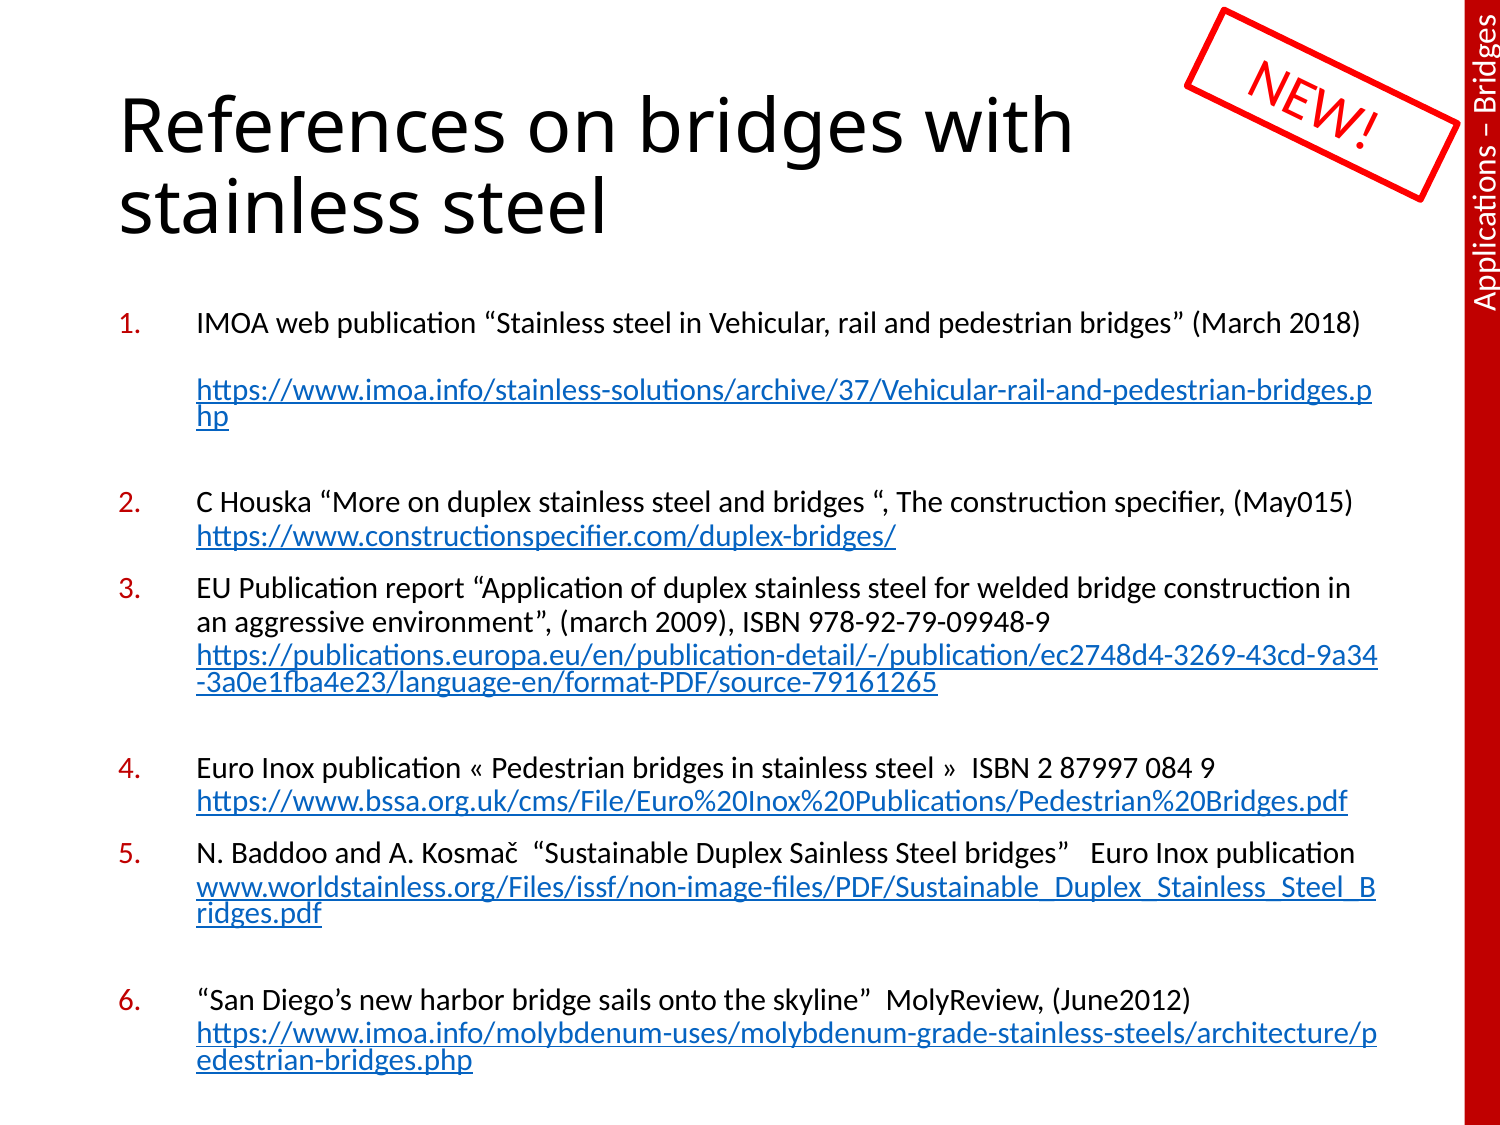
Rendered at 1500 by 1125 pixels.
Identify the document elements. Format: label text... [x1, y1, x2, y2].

text_box NEW! [1186, 9, 1458, 200]
title References on bridges with stainless steel [103, 59, 1397, 278]
slide_number 29 [1059, 1042, 1397, 1103]
list IMOA web publication “Stainless steel in Vehicular, rail and pedestrian bridges” (March 2018) https://www.imoa.info/stainless-solutions/archive/37/Vehicular-rail-and-pedestrian-bridges.php C Houska “More on duplex stainless steel and bridges “, The construction specifier, (May015) https://www.constructionspecifier.com/duplex-bridges/ EU Publication report “Application of duplex stainless steel for welded bridge construction in an aggressive environment”, (march 2009), ISBN 978-92-79-09948-9 https://publications.europa.eu/en/publication-detail/-/publication/ec2748d4-3269-43cd-9a34-3a0e1fba4e23/language-en/format-PDF/source-79161265 Euro Inox publication « Pedestrian bridges in stainless steel » ISBN 2 87997 084 9 https://www.bssa.org.uk/cms/File/Euro%20Inox%20Publications/Pedestrian%20Bridges.pdf N. Baddoo and A. Kosmač “Sustainable Duplex Sainless Steel bridges” Euro Inox publication www.worldstainless.org/Files/issf/non-image-files/PDF/Sustainable_Duplex_Stainless_Steel_Bridges.pdf “San Diego’s new harbor bridge sails onto the skyline” MolyReview, (June2012) https://www.imoa.info/molybdenum-uses/molybdenum-grade-stainless-steels/architecture/pedestrian-bridges.php [103, 299, 1397, 1014]
